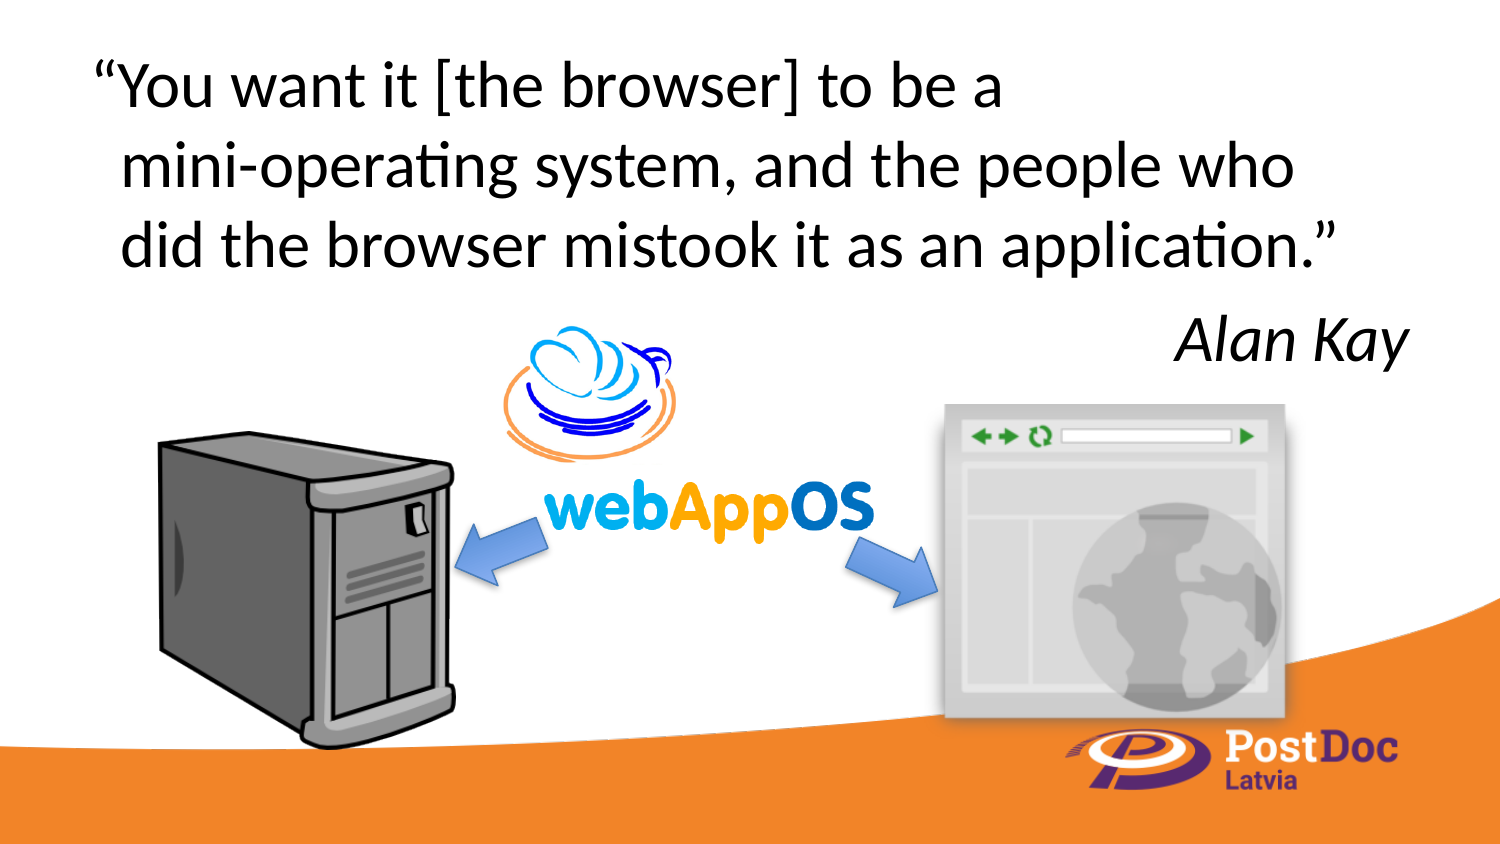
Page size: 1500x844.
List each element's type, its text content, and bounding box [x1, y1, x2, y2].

list “You want it [the browser] to be a mini-operating system, and the people who did the browser mistook it as an application.” Alan Kay [75, 33, 1425, 591]
picture [498, 320, 906, 551]
picture [0, 404, 1500, 844]
text_box [845, 550, 919, 609]
text_box [461, 523, 523, 587]
